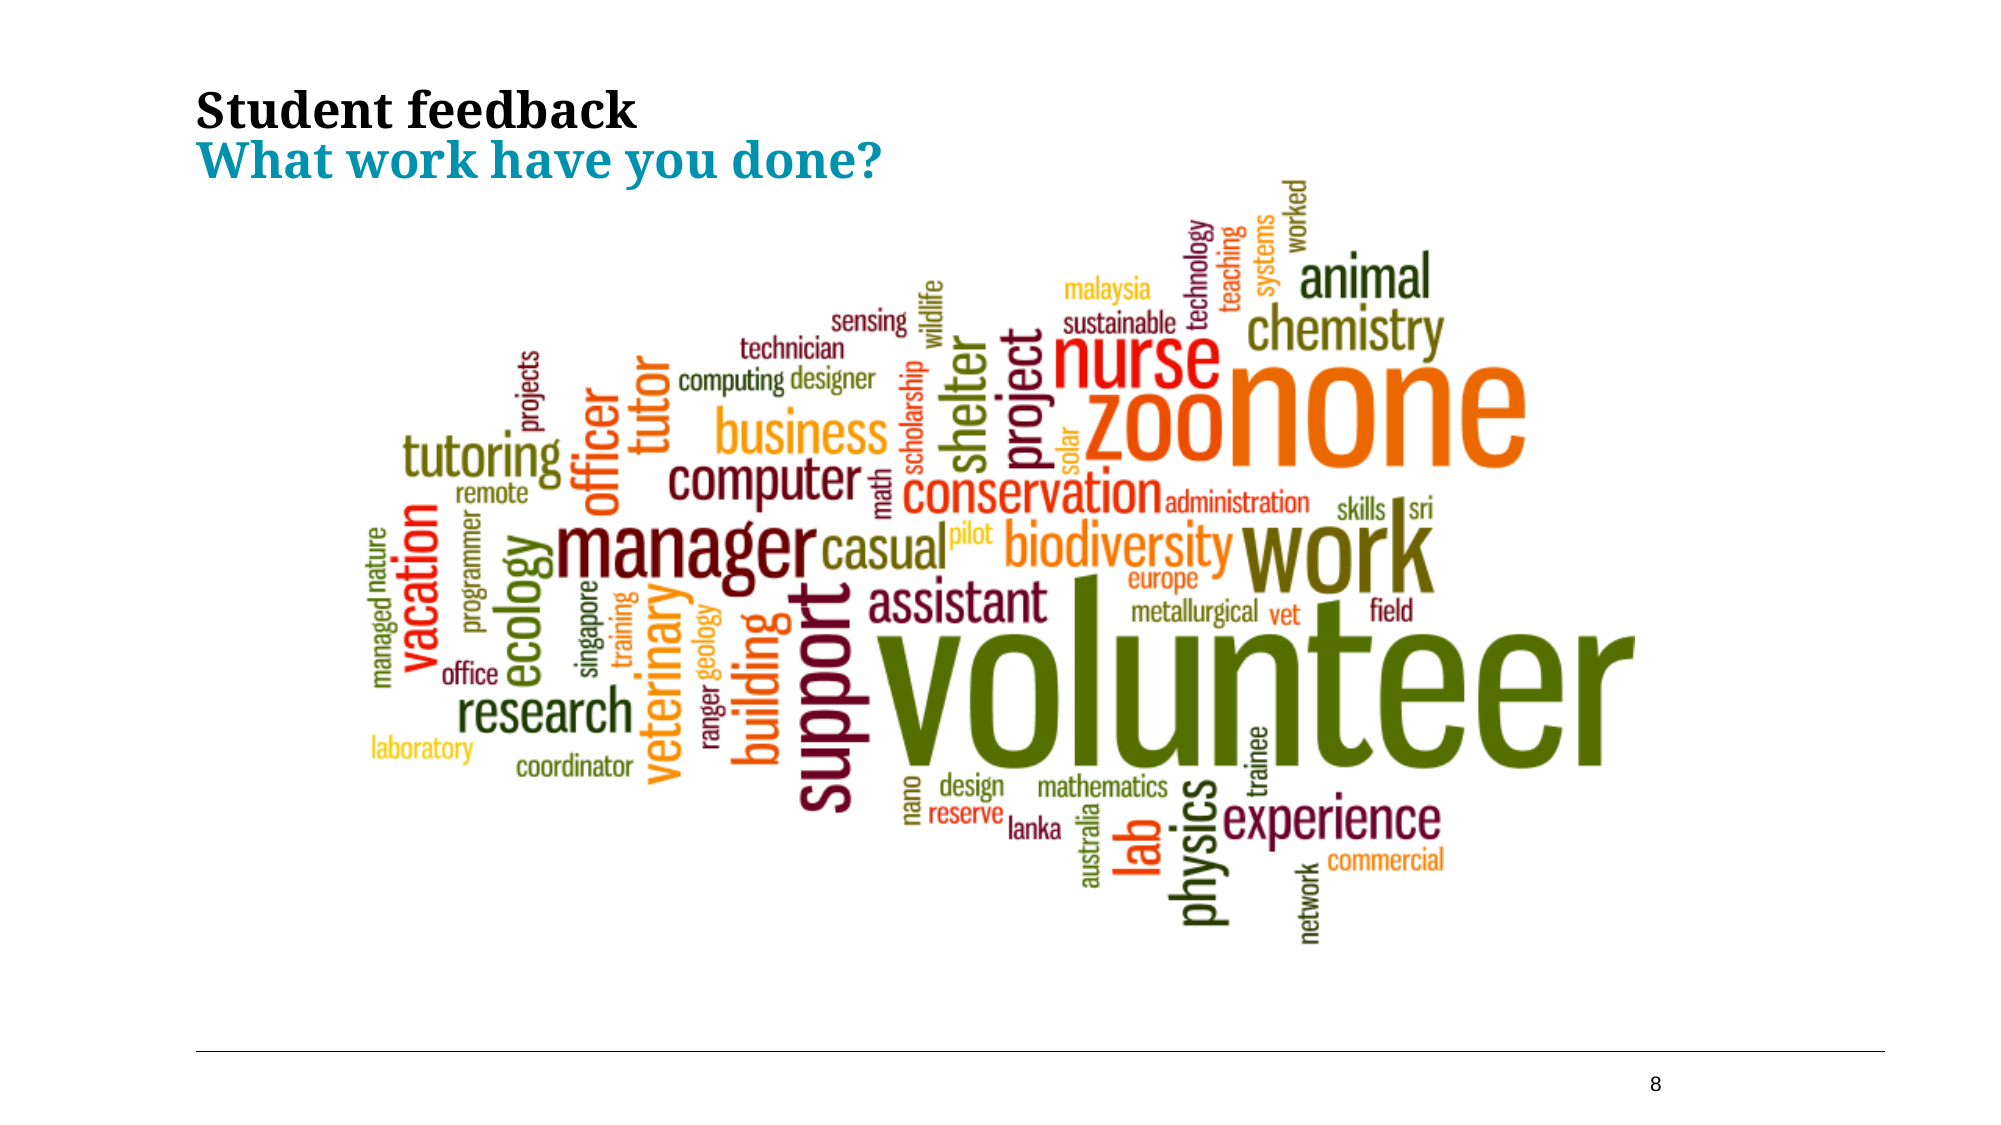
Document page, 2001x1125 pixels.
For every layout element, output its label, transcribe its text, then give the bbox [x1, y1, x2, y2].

picture [365, 151, 1635, 974]
slide_number 8 [1602, 1070, 1662, 1103]
title Student feedback What work have you done? [196, 88, 1882, 207]
